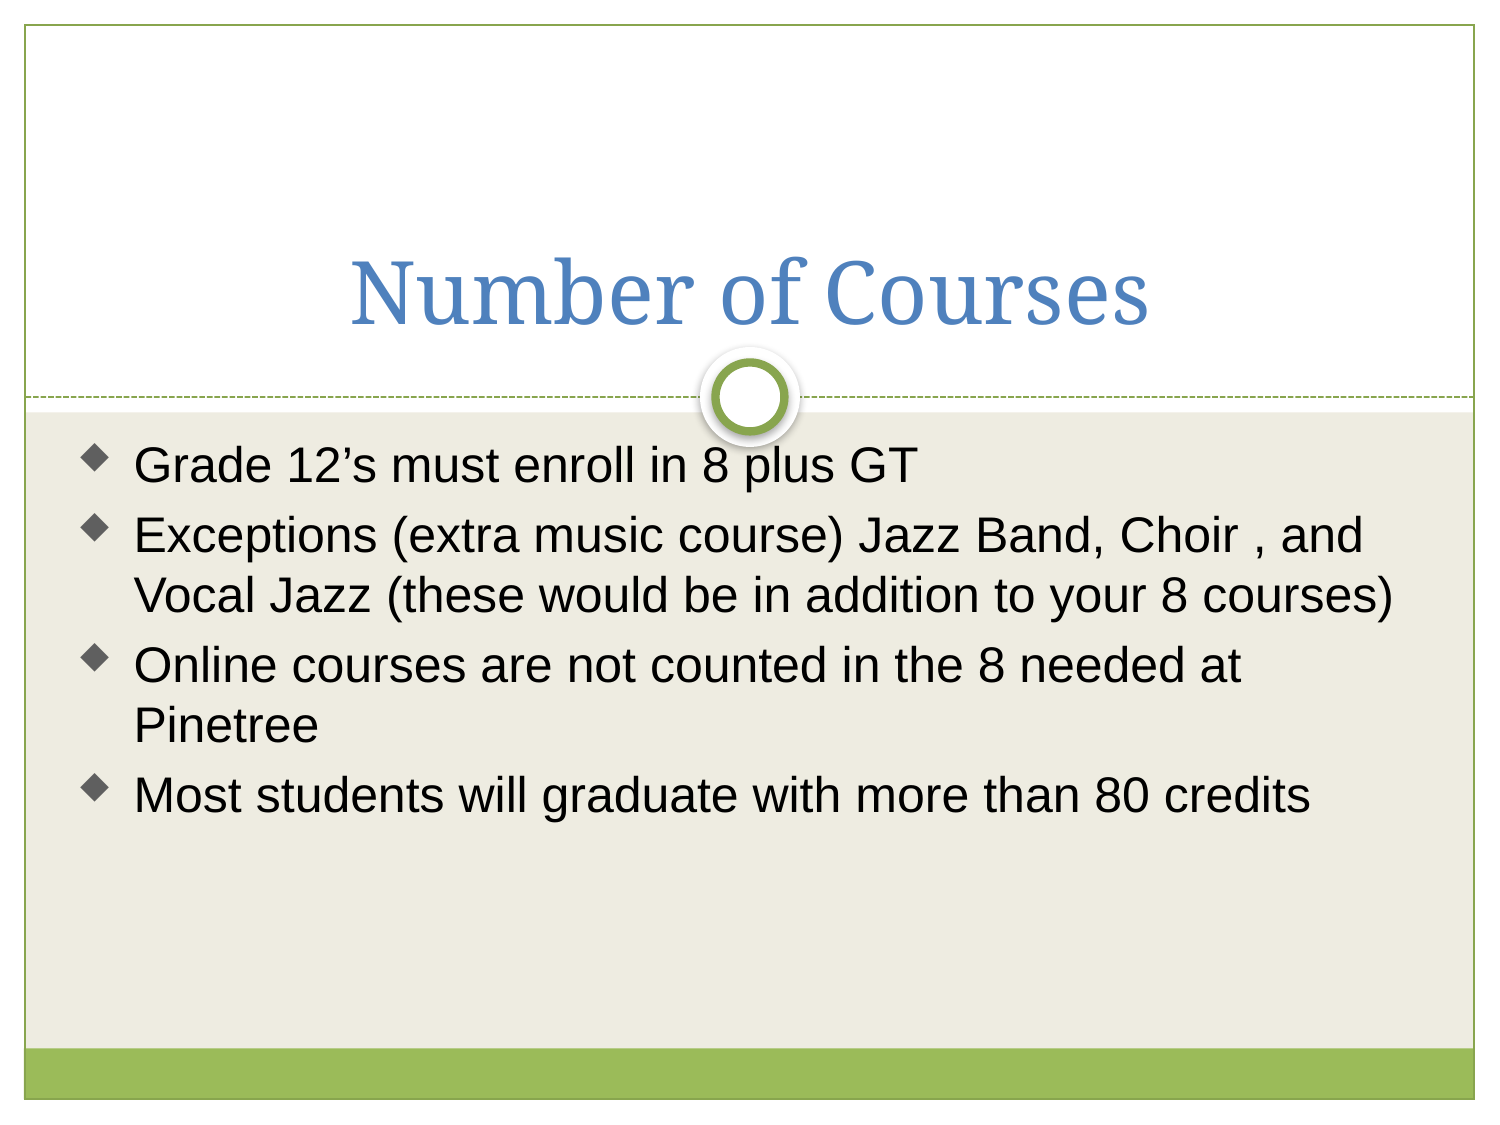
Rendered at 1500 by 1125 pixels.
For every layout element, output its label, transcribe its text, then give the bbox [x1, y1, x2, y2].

title Number of Courses [112, 62, 1388, 350]
subtitle Grade 12’s must enroll in 8 plus GT Exceptions (extra music course) Jazz Band, Choir , and Vocal Jazz (these would be in addition to your 8 courses) Online courses are not counted in the 8 needed at Pinetree Most students will graduate with more than 80 credits [62, 425, 1413, 1050]
